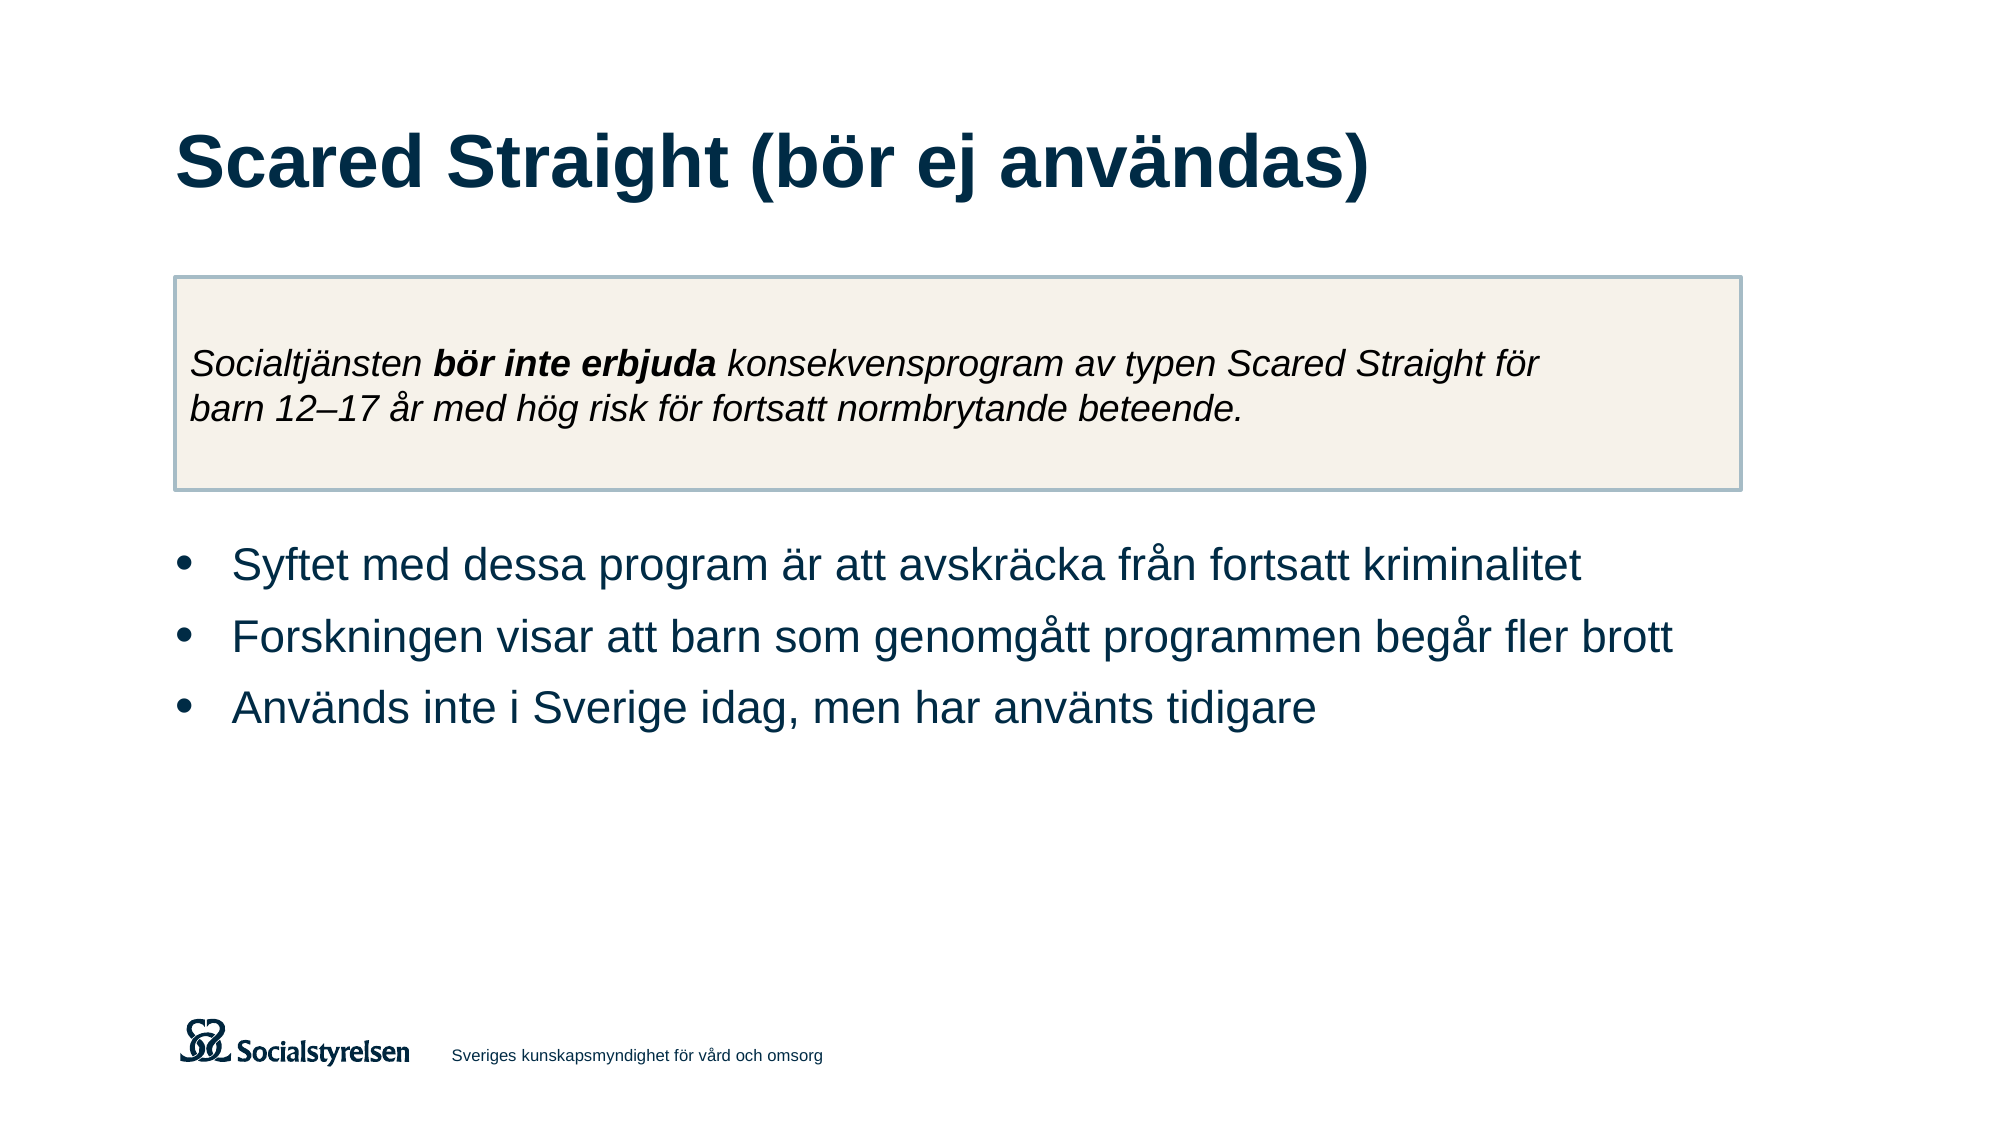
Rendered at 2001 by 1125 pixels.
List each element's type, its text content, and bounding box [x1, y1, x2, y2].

text_box Socialtjänsten bör inte erbjuda konsekvensprogram av typen Scared Straight för barn 12–17 år med hög risk för fortsatt normbrytande beteende. [173, 275, 1743, 492]
title Scared Straight (bör ej användas) [175, 112, 1696, 275]
footer Sveriges kunskapsmyndighet för vård och omsorg [451, 1032, 1338, 1077]
list Syftet med dessa program är att avskräcka från fortsatt kriminalitet Forskningen visar att barn som genomgått programmen begår fler brott Används inte i Sverige idag, men har använts tidigare [175, 534, 1698, 905]
